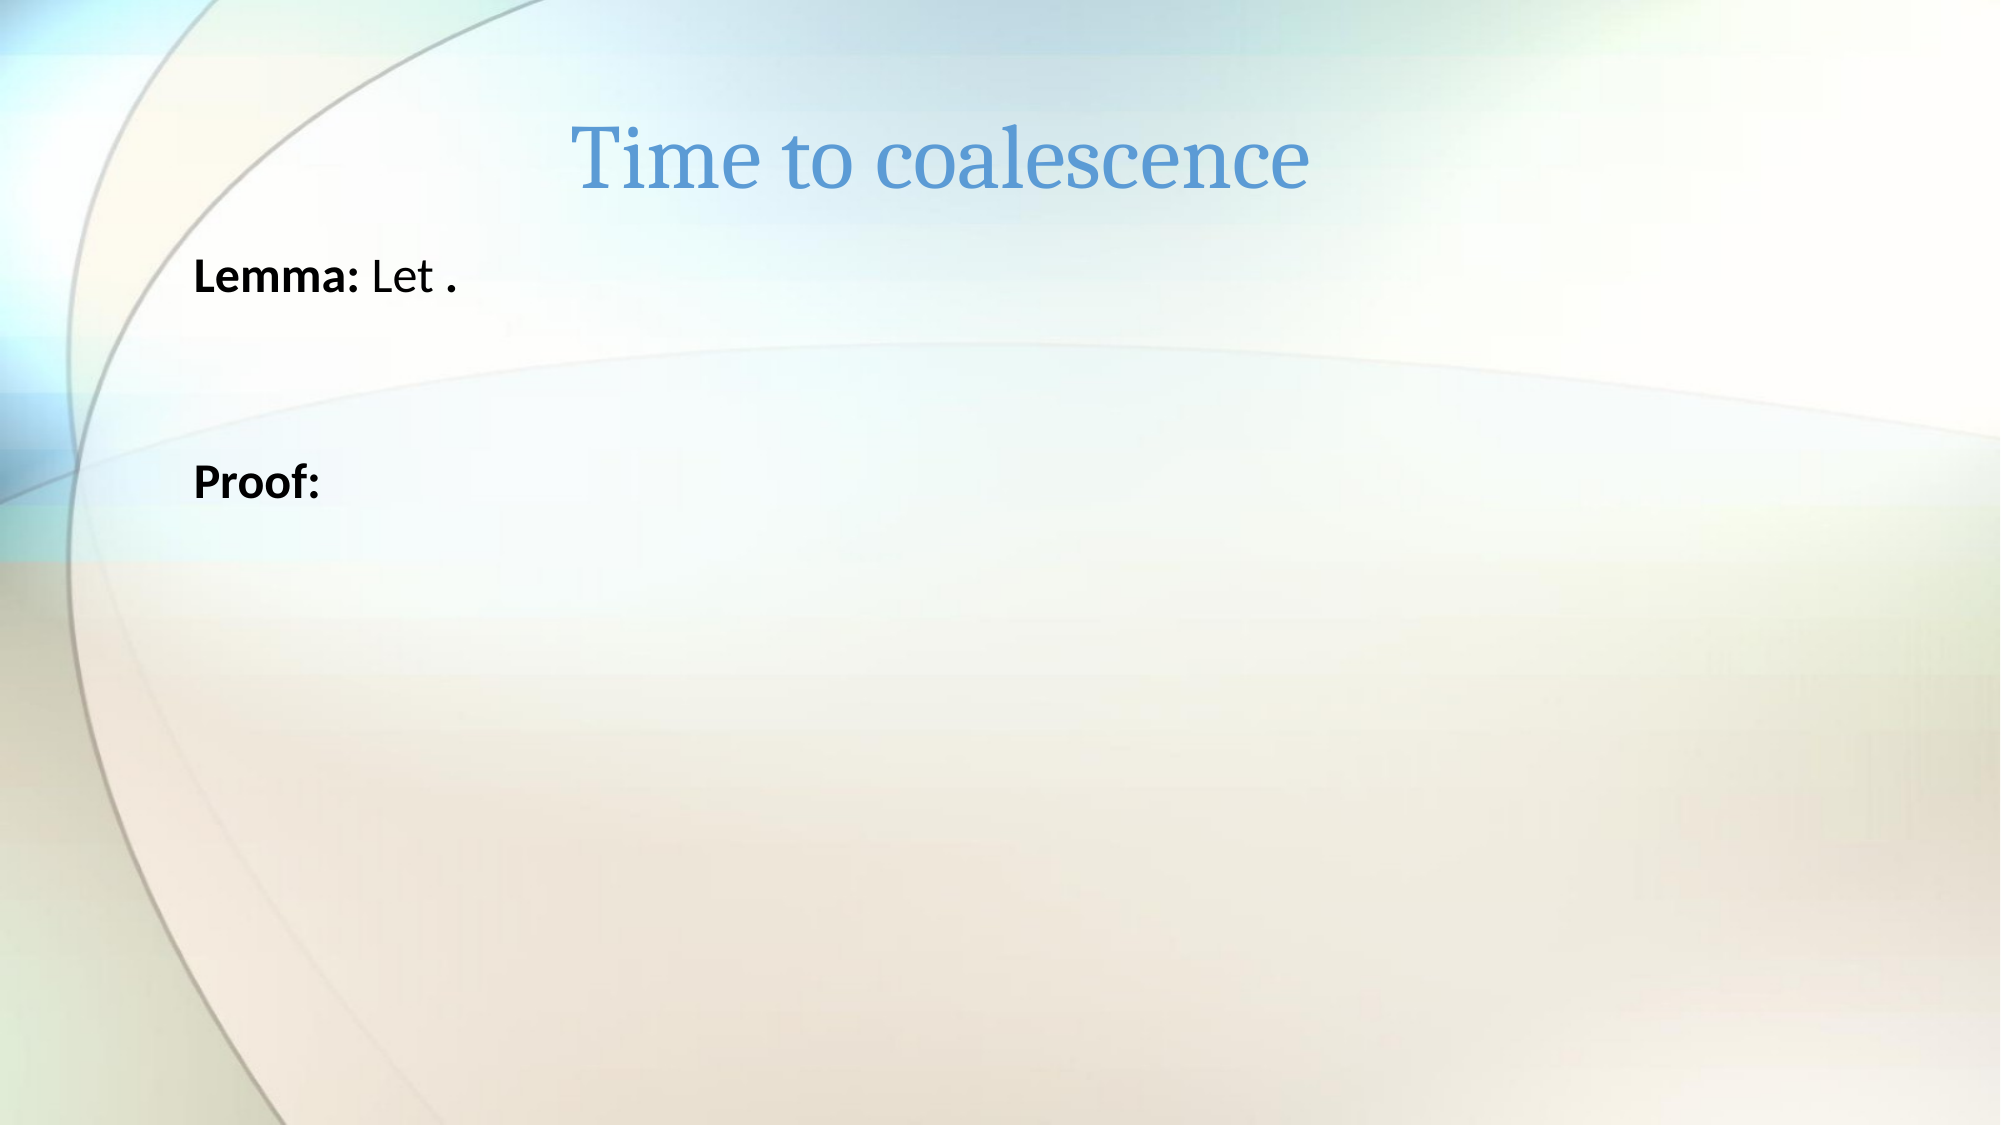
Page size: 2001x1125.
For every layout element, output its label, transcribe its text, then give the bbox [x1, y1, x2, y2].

title Time to coalescence [555, 42, 2000, 261]
picture [0, 0, 2001, 1125]
